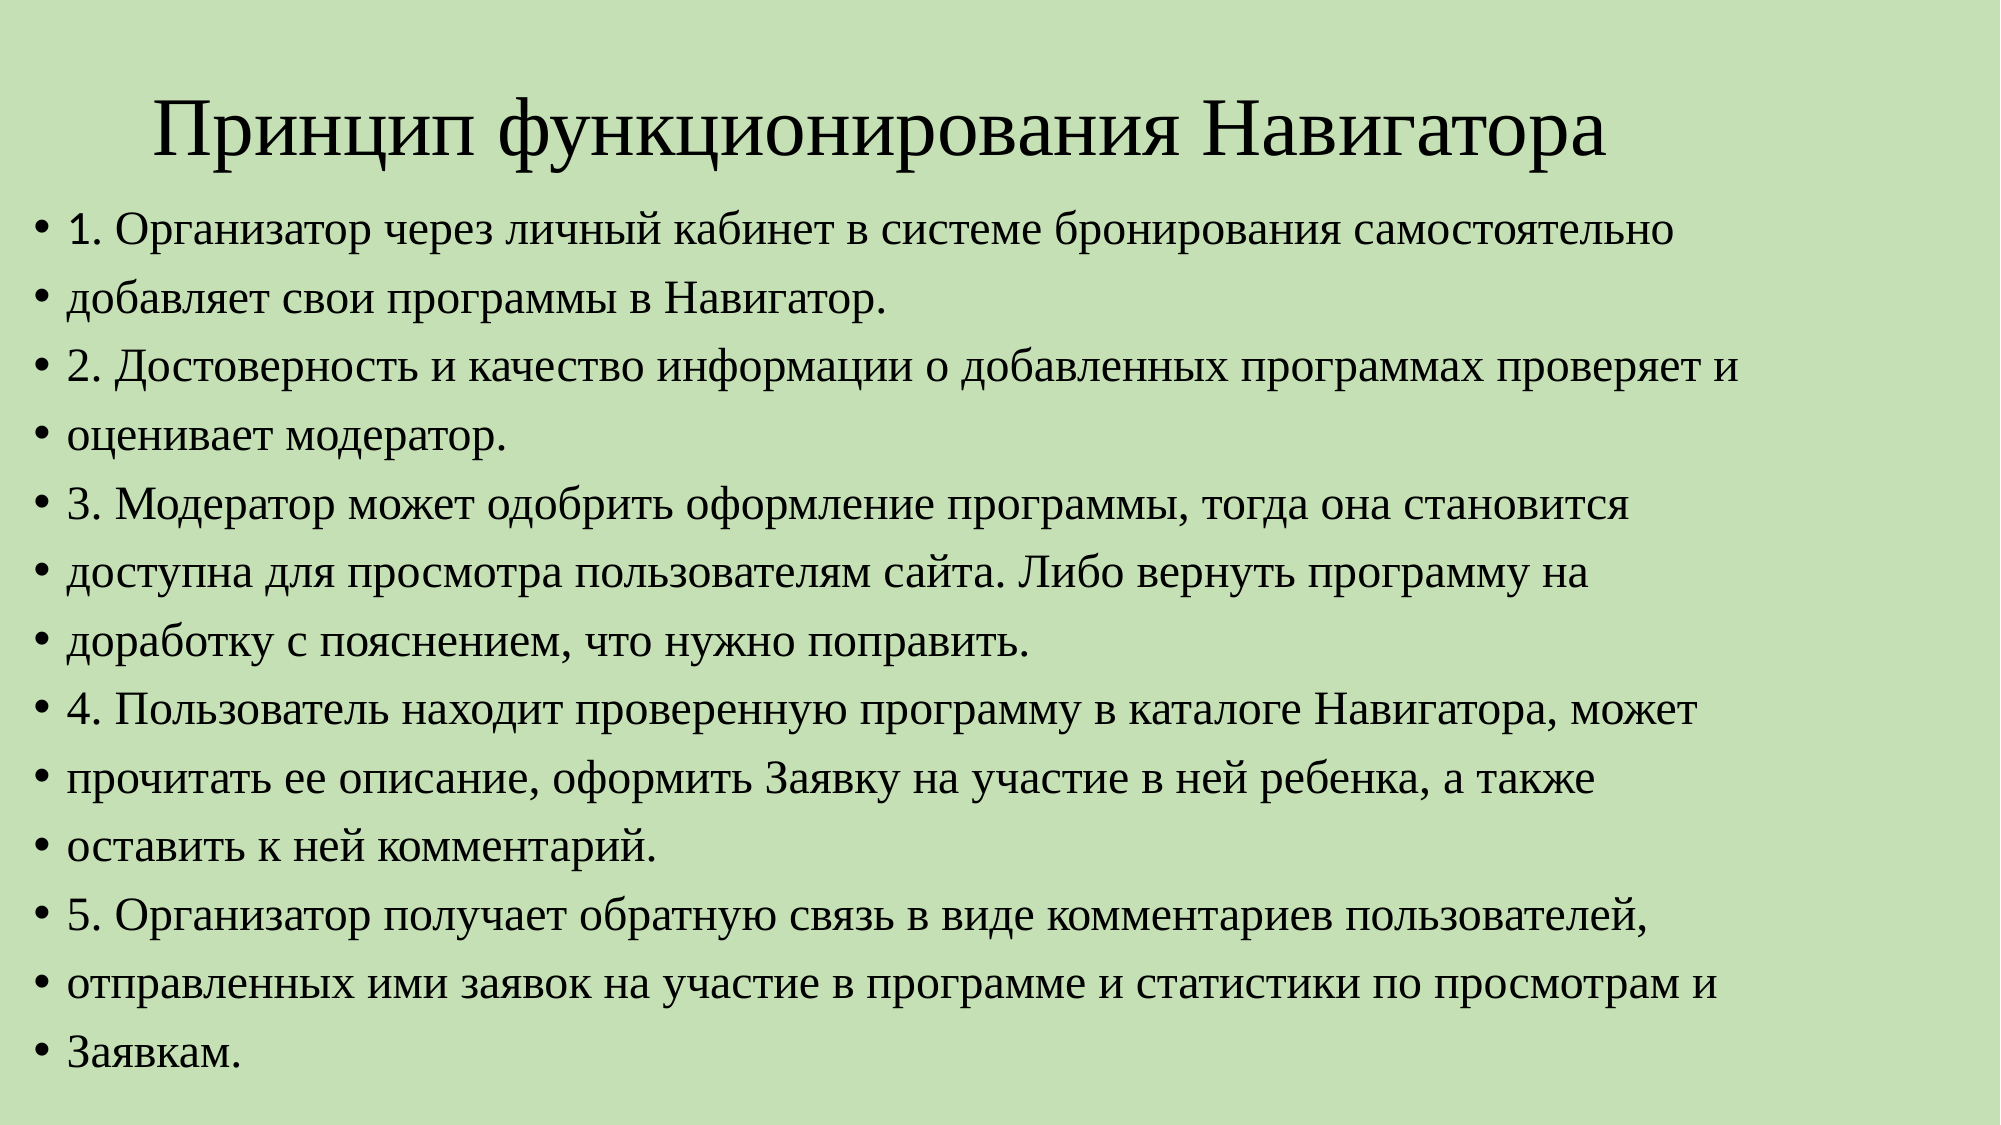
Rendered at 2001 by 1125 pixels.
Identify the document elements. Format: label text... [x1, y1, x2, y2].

title Принцип функционирования Навигатора [137, 59, 1863, 196]
list 1. Организатор через личный кабинет в системе бронирования самостоятельно добавляет свои программы в Навигатор. 2. Достоверность и качество информации о добавленных программах проверяет и оценивает модератор. 3. Модератор может одобрить оформление программы, тогда она становится доступна для просмотра пользователям сайта. Либо вернуть программу на доработку с пояснением, что нужно поправить. 4. Пользователь находит проверенную программу в каталоге Навигатора, может прочитать ее описание, оформить Заявку на участие в ней ребенка, а также оставить к ней комментарий. 5. Организатор получает обратную связь в виде комментариев пользователей, отправленных ими заявок на участие в программе и статистики по просмотрам и Заявкам. [18, 196, 2000, 1099]
